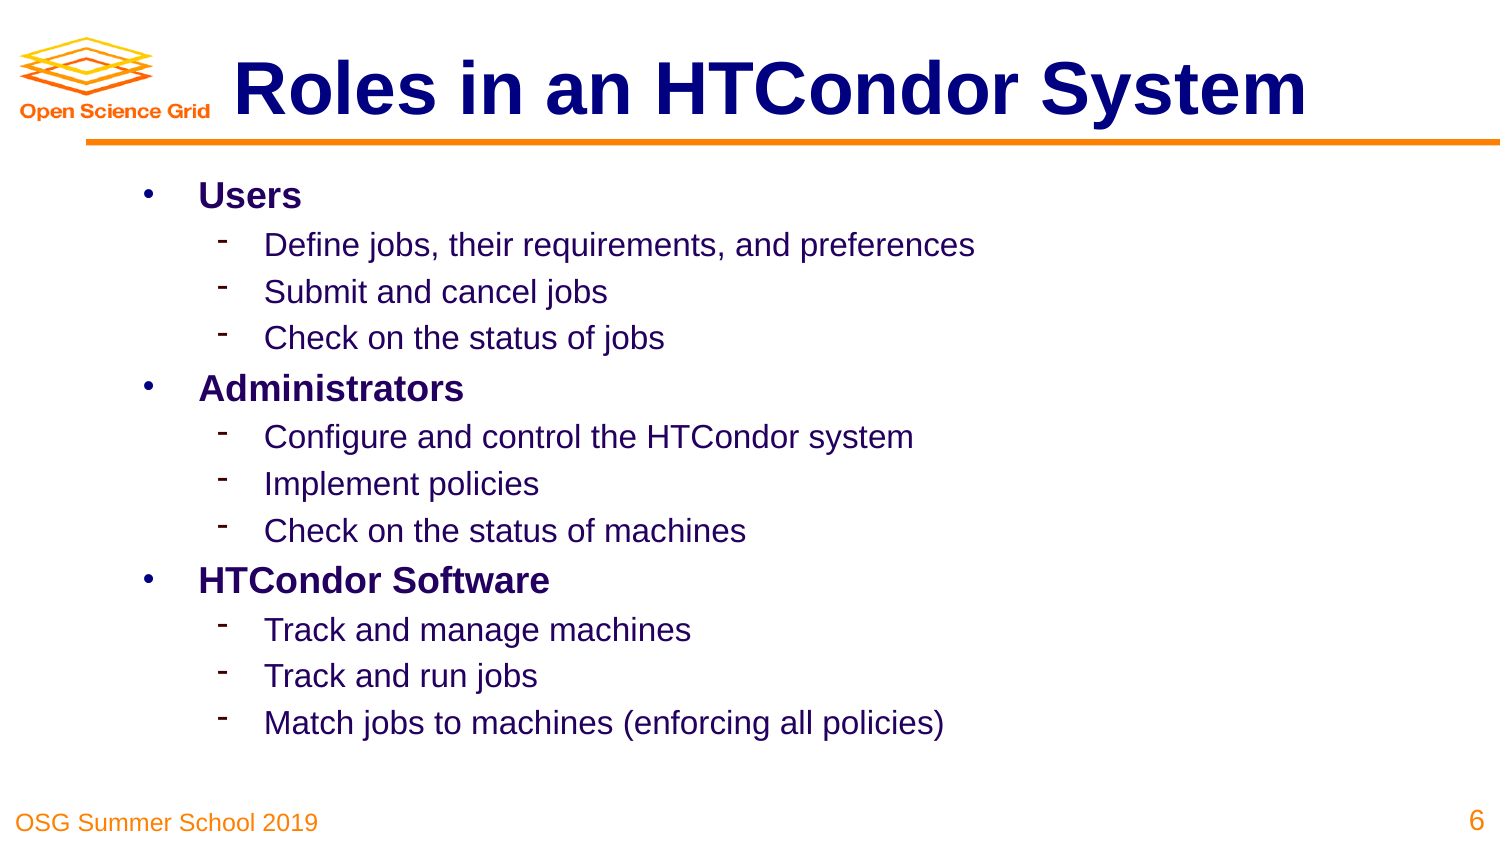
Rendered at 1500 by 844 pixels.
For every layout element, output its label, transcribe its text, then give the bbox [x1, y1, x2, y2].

title Roles in an HTCondor System [201, 14, 1342, 155]
list Users Define jobs, their requirements, and preferences Submit and cancel jobs Check on the status of jobs Administrators Configure and control the HTCondor system Implement policies Check on the status of machines HTCondor Software Track and manage machines Track and run jobs Match jobs to machines (enforcing all policies) [127, 164, 1403, 810]
slide_number 6 [1430, 787, 1500, 844]
picture [0, 20, 201, 134]
